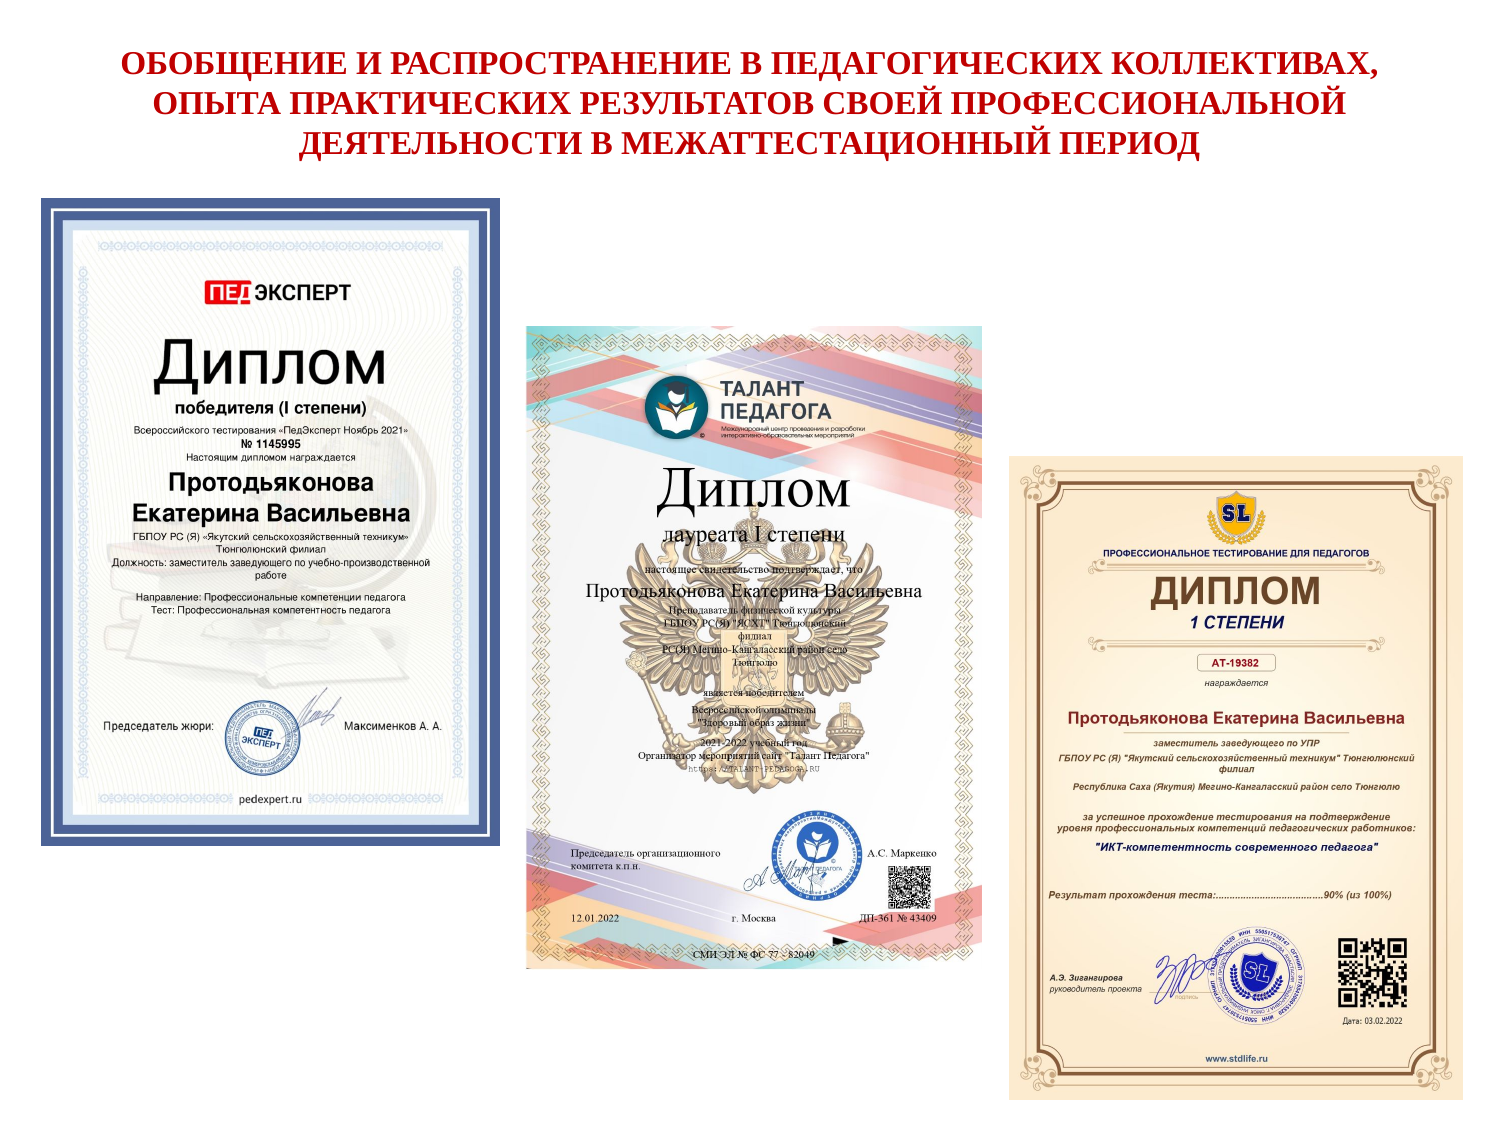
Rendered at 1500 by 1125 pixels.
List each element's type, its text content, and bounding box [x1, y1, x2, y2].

picture [40, 198, 500, 847]
picture [525, 325, 982, 970]
title ОБОБЩЕНИЕ И РАСПРОСТРАНЕНИЕ В ПЕДАГОГИЧЕСКИХ КОЛЛЕКТИВАХ, ОПЫТА ПРАКТИЧЕСКИХ РЕЗУЛЬТАТОВ СВОЕЙ ПРОФЕССИОНАЛЬНОЙ ДЕЯТЕЛЬНОСТИ В МЕЖАТТЕСТАЦИОННЫЙ ПЕРИОД [75, 7, 1425, 195]
picture [1009, 455, 1464, 1100]
